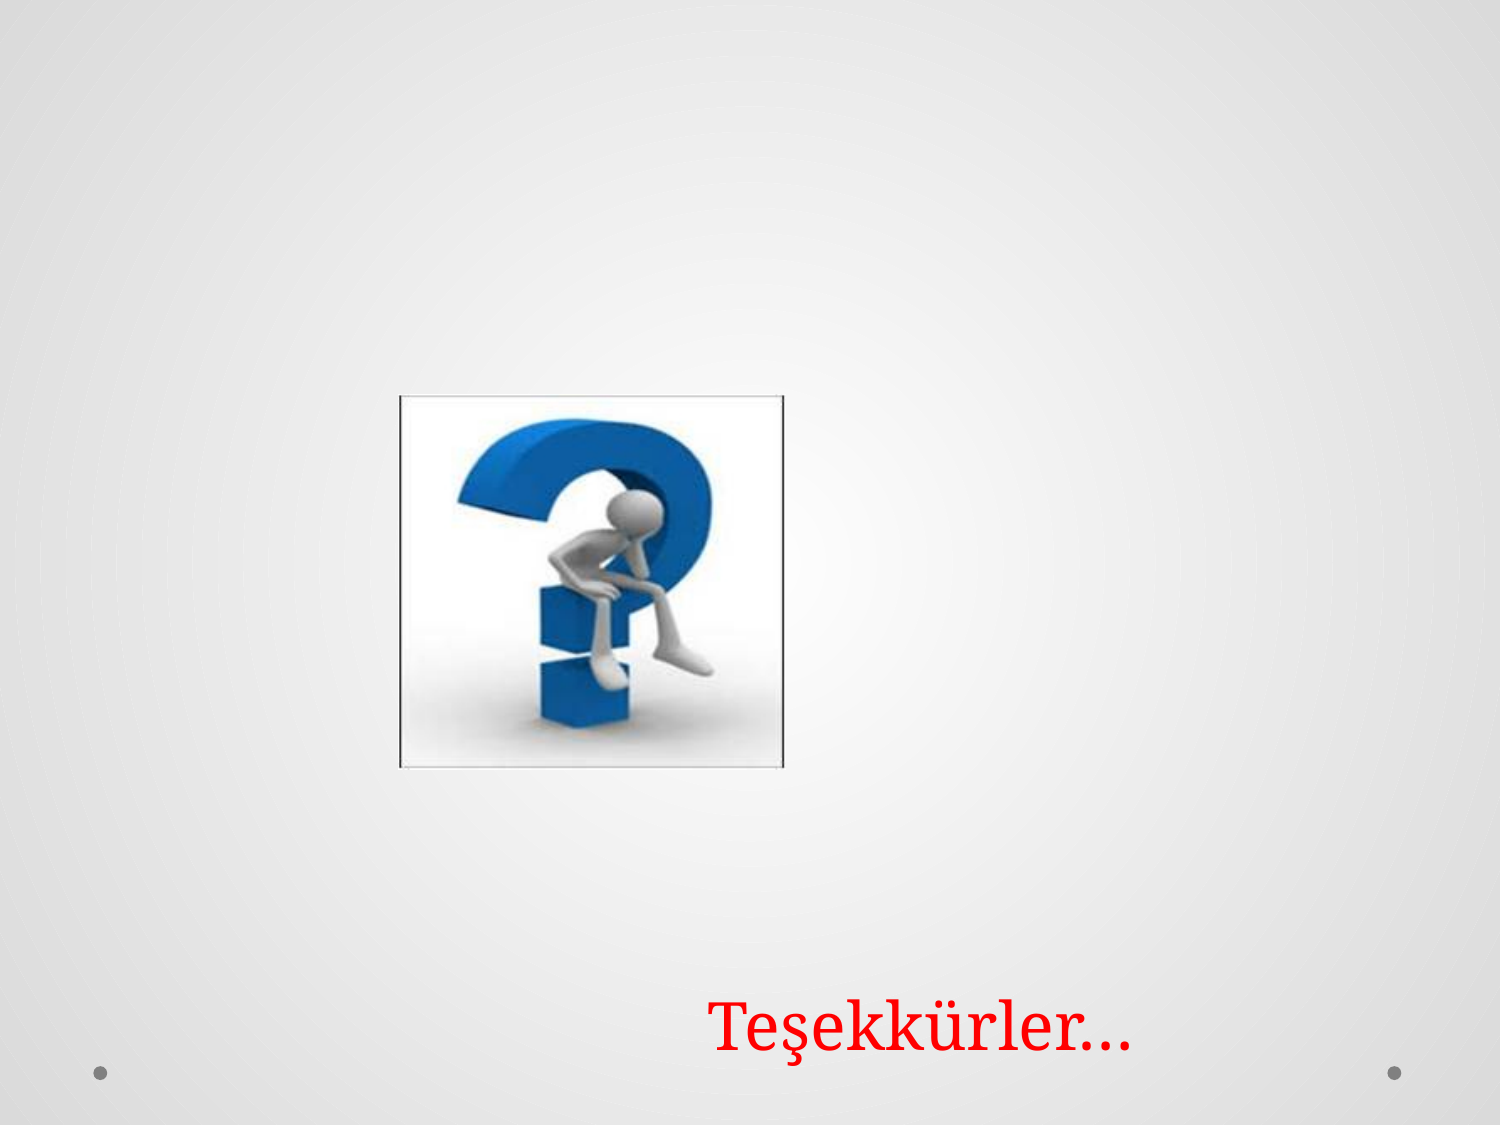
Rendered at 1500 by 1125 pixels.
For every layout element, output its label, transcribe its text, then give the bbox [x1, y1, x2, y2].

title Teşekkürler… [246, 808, 1500, 1072]
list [398, 393, 786, 770]
